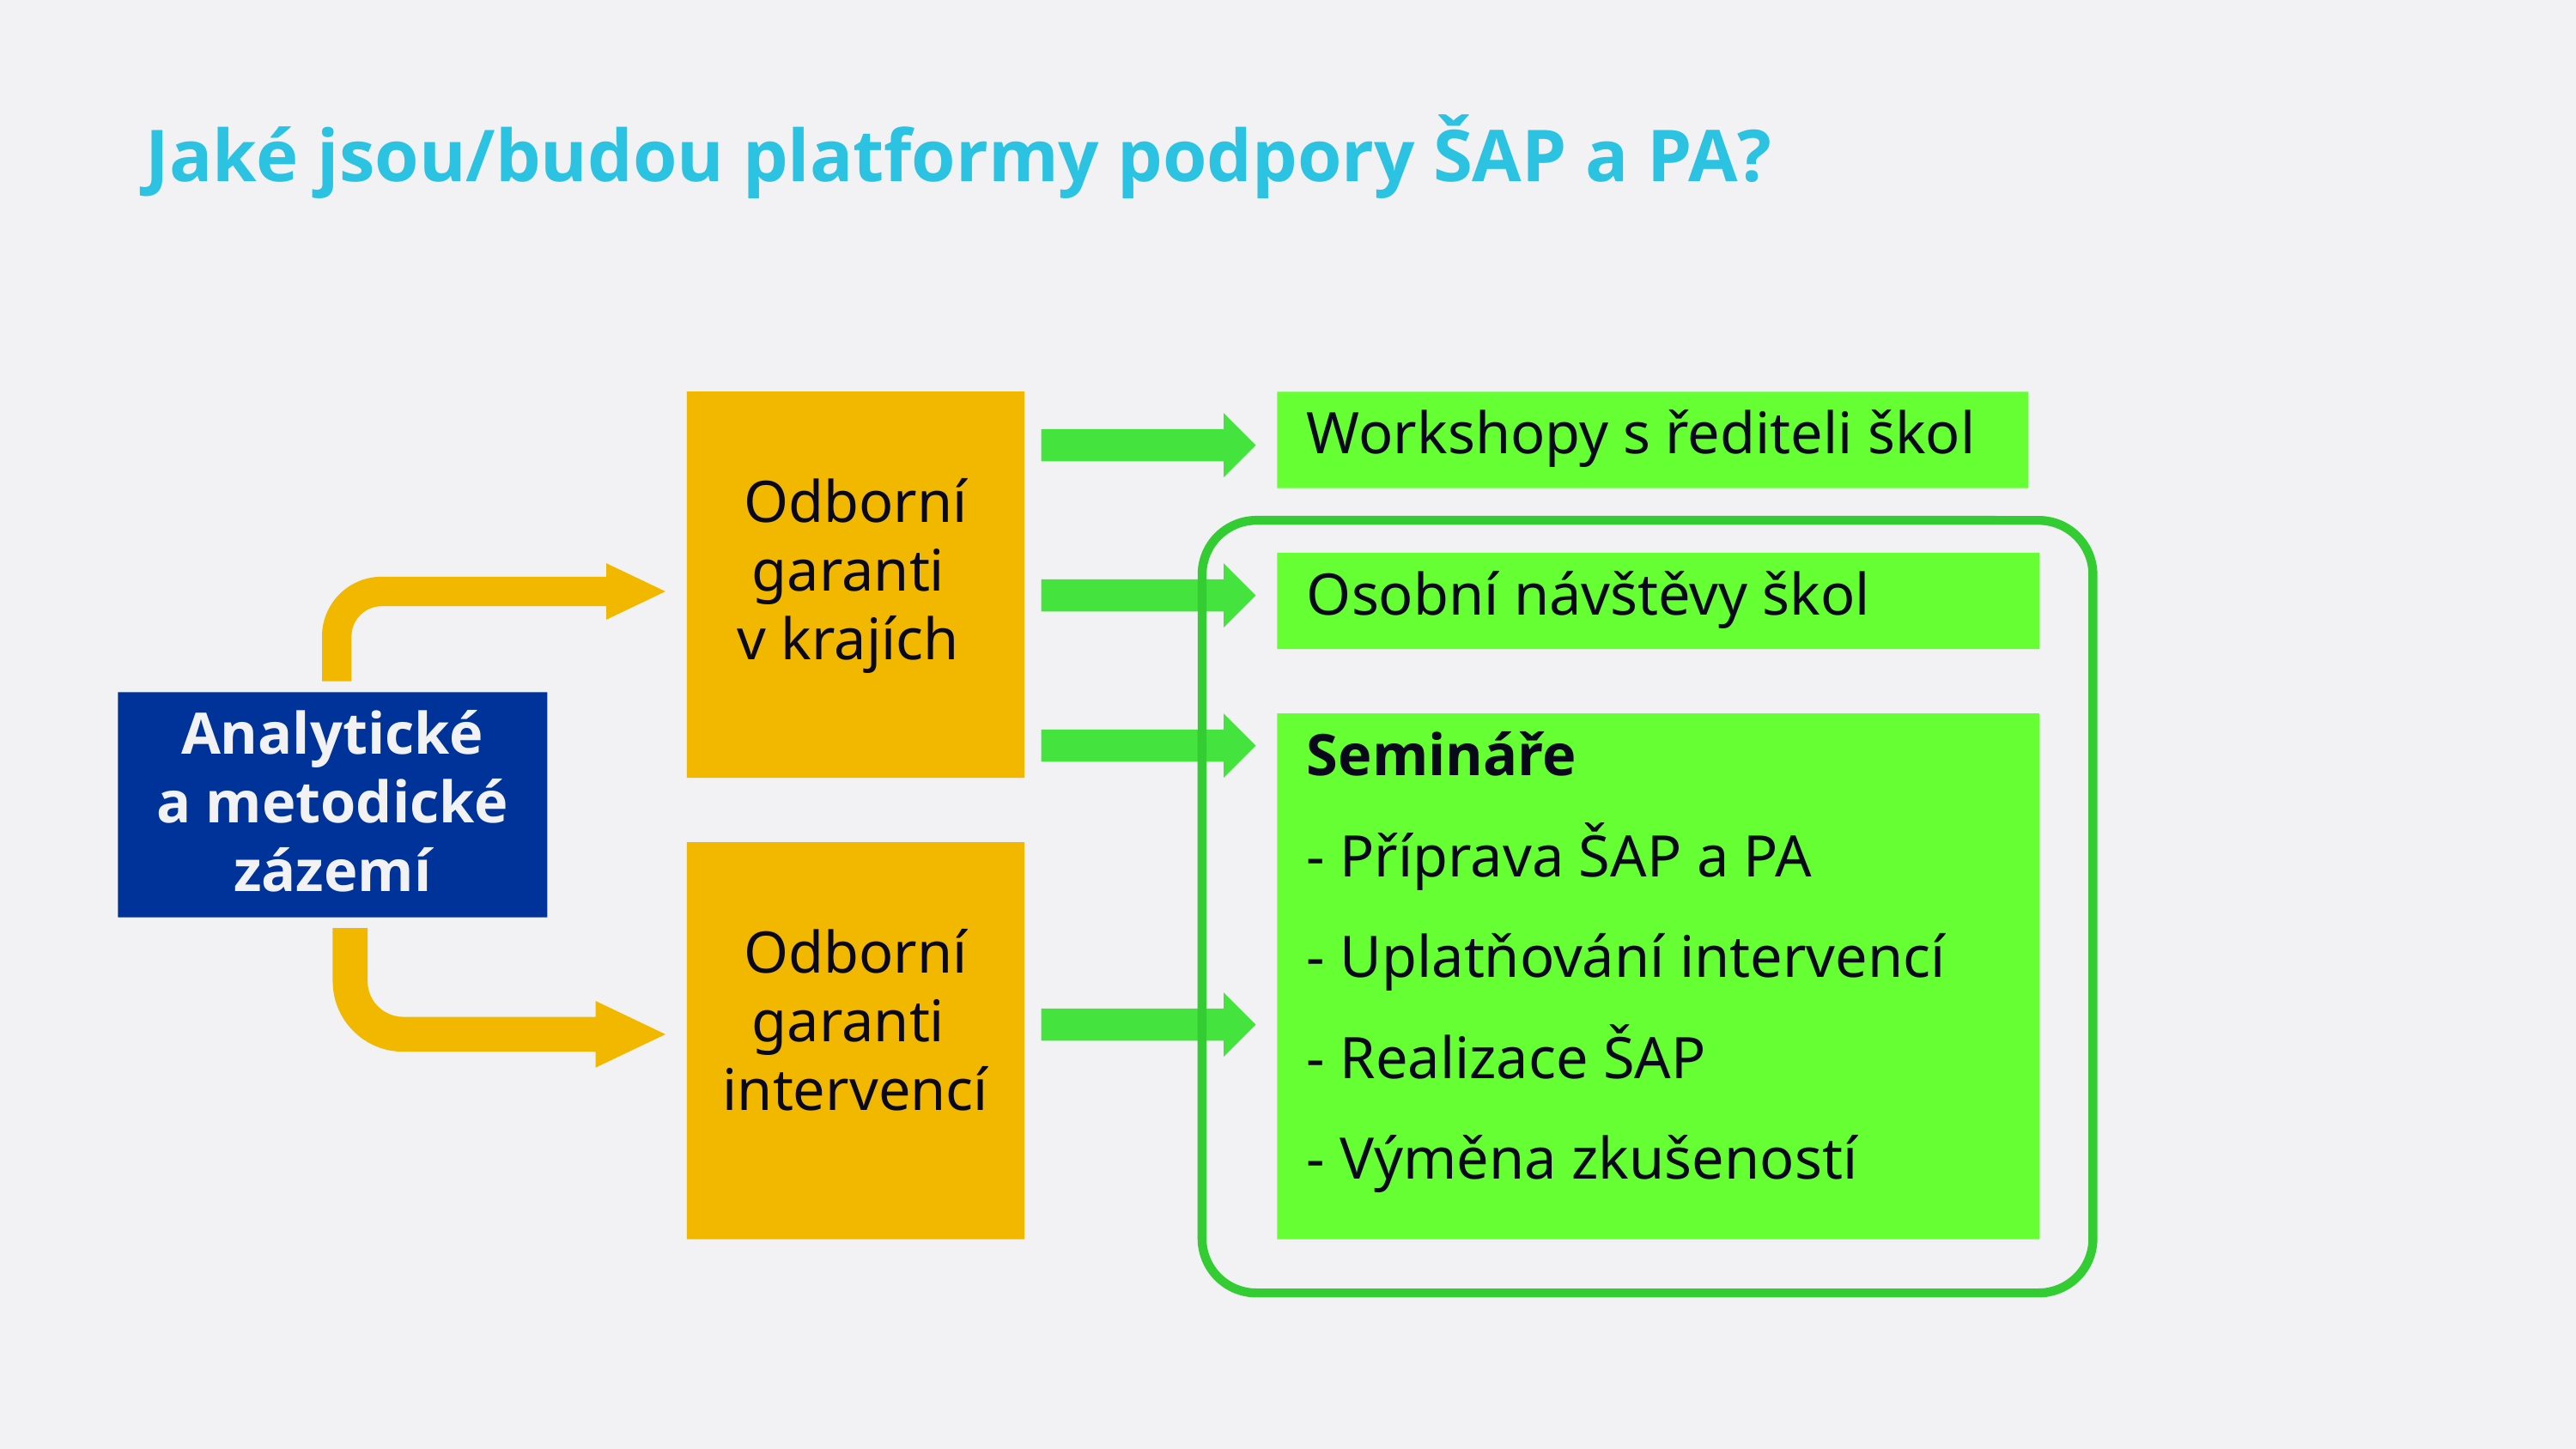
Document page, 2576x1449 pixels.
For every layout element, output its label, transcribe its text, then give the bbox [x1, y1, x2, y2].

text_box Odborní garanti v krajích [686, 391, 1025, 779]
text_box Odborní garanti intervencí [686, 842, 1025, 1240]
text_box [1040, 728, 1200, 763]
text_box [1200, 519, 2094, 1294]
text_box [1040, 1007, 1200, 1042]
text_box [331, 927, 668, 1070]
text_box [1040, 410, 1257, 480]
text_box [1040, 578, 1200, 613]
title Jaké jsou/budou platformy podpory ŠAP a PA? [132, 112, 2458, 204]
text_box Analytické a metodické zázemí [118, 692, 548, 918]
text_box Workshopy s řediteli škol [1277, 391, 2029, 488]
text_box [320, 561, 668, 682]
